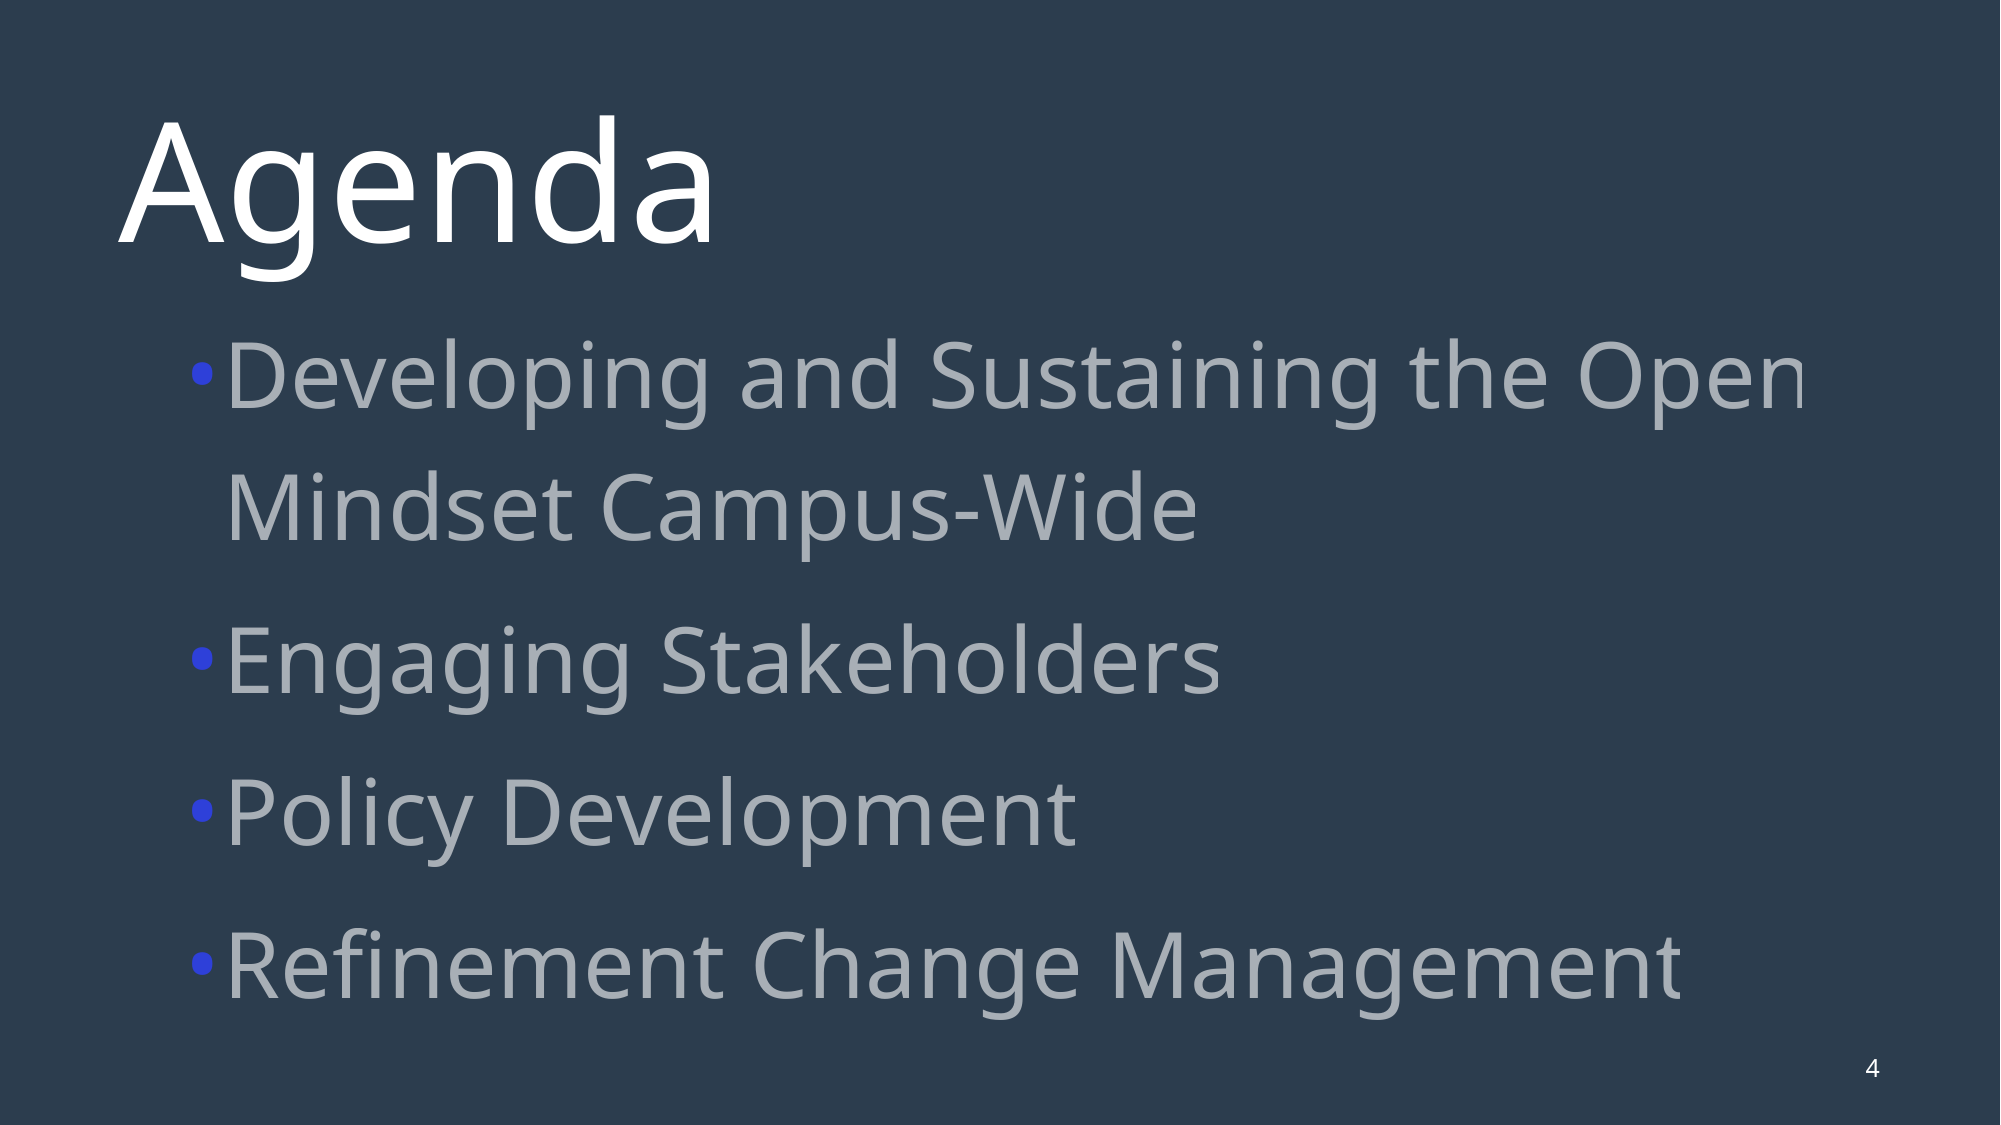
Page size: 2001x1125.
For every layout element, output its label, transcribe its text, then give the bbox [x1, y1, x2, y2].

title Agenda [118, 101, 1878, 344]
list Developing and Sustaining the Open Mindset Campus-Wide Engaging Stakeholders Policy Development Refinement Change Management [185, 294, 1834, 1007]
slide_number 4 [1685, 1006, 1880, 1125]
